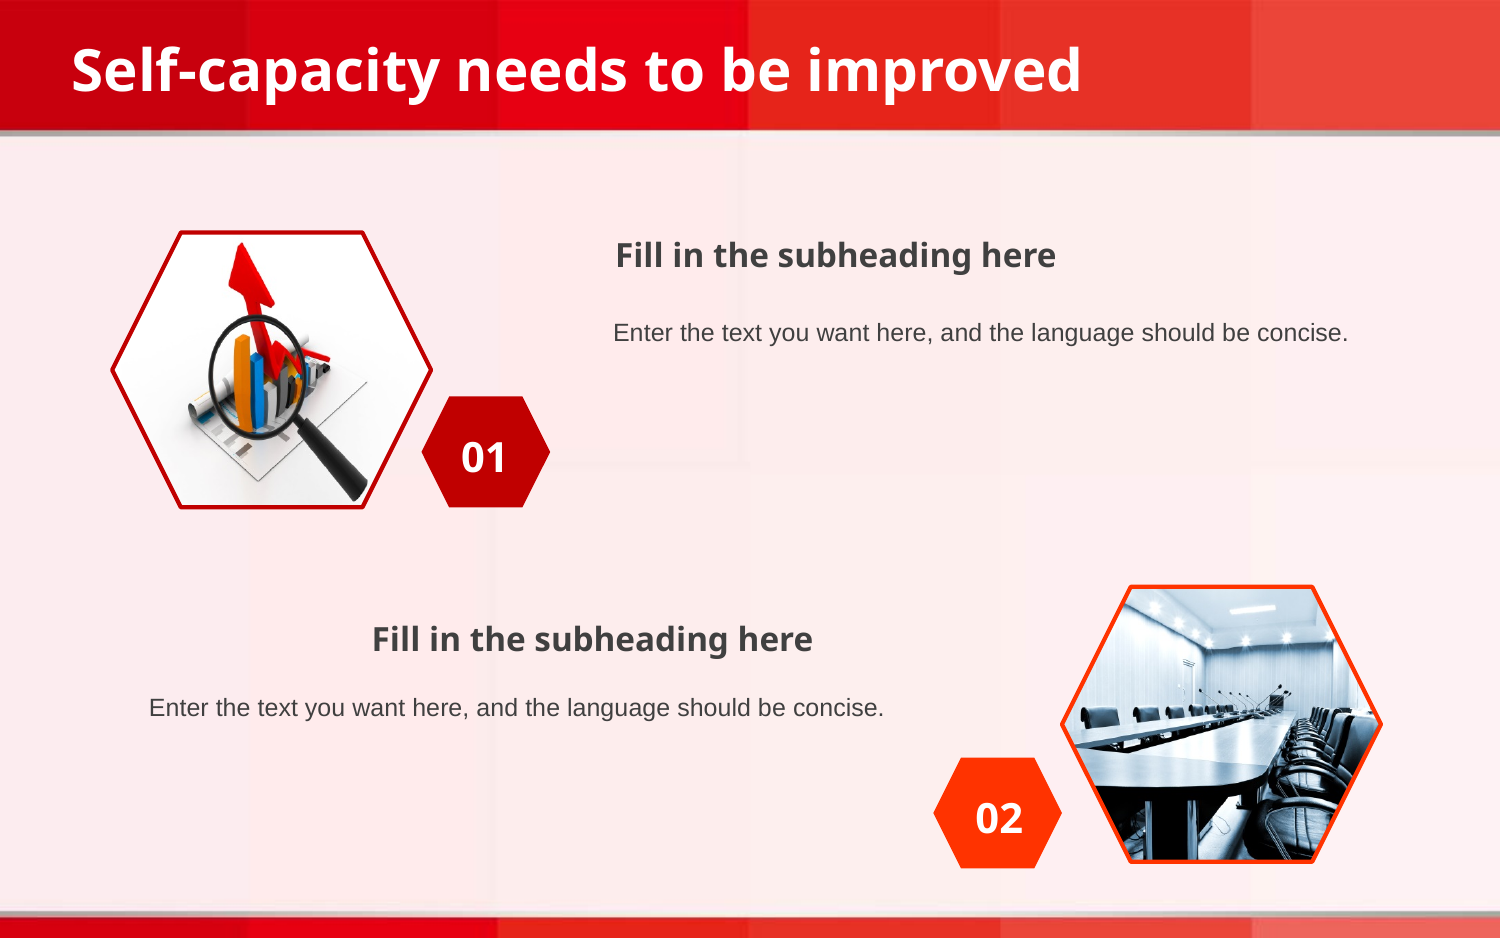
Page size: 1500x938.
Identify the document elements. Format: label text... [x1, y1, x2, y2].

text_box Fill in the subheading here [594, 230, 1317, 284]
text_box 01 [446, 423, 524, 489]
text_box [931, 755, 1064, 871]
picture [0, 0, 1500, 938]
text_box [1060, 584, 1383, 864]
text_box Fill in the subheading here [277, 614, 835, 668]
text_box 02 [960, 784, 1039, 850]
text_box [110, 230, 433, 510]
text_box Enter the text you want here, and the language should be concise. [593, 291, 1388, 357]
text_box [419, 394, 553, 510]
text_box Enter the text you want here, and the language should be concise. [112, 666, 907, 732]
text_box Self-capacity needs to be improved [56, 25, 1436, 111]
